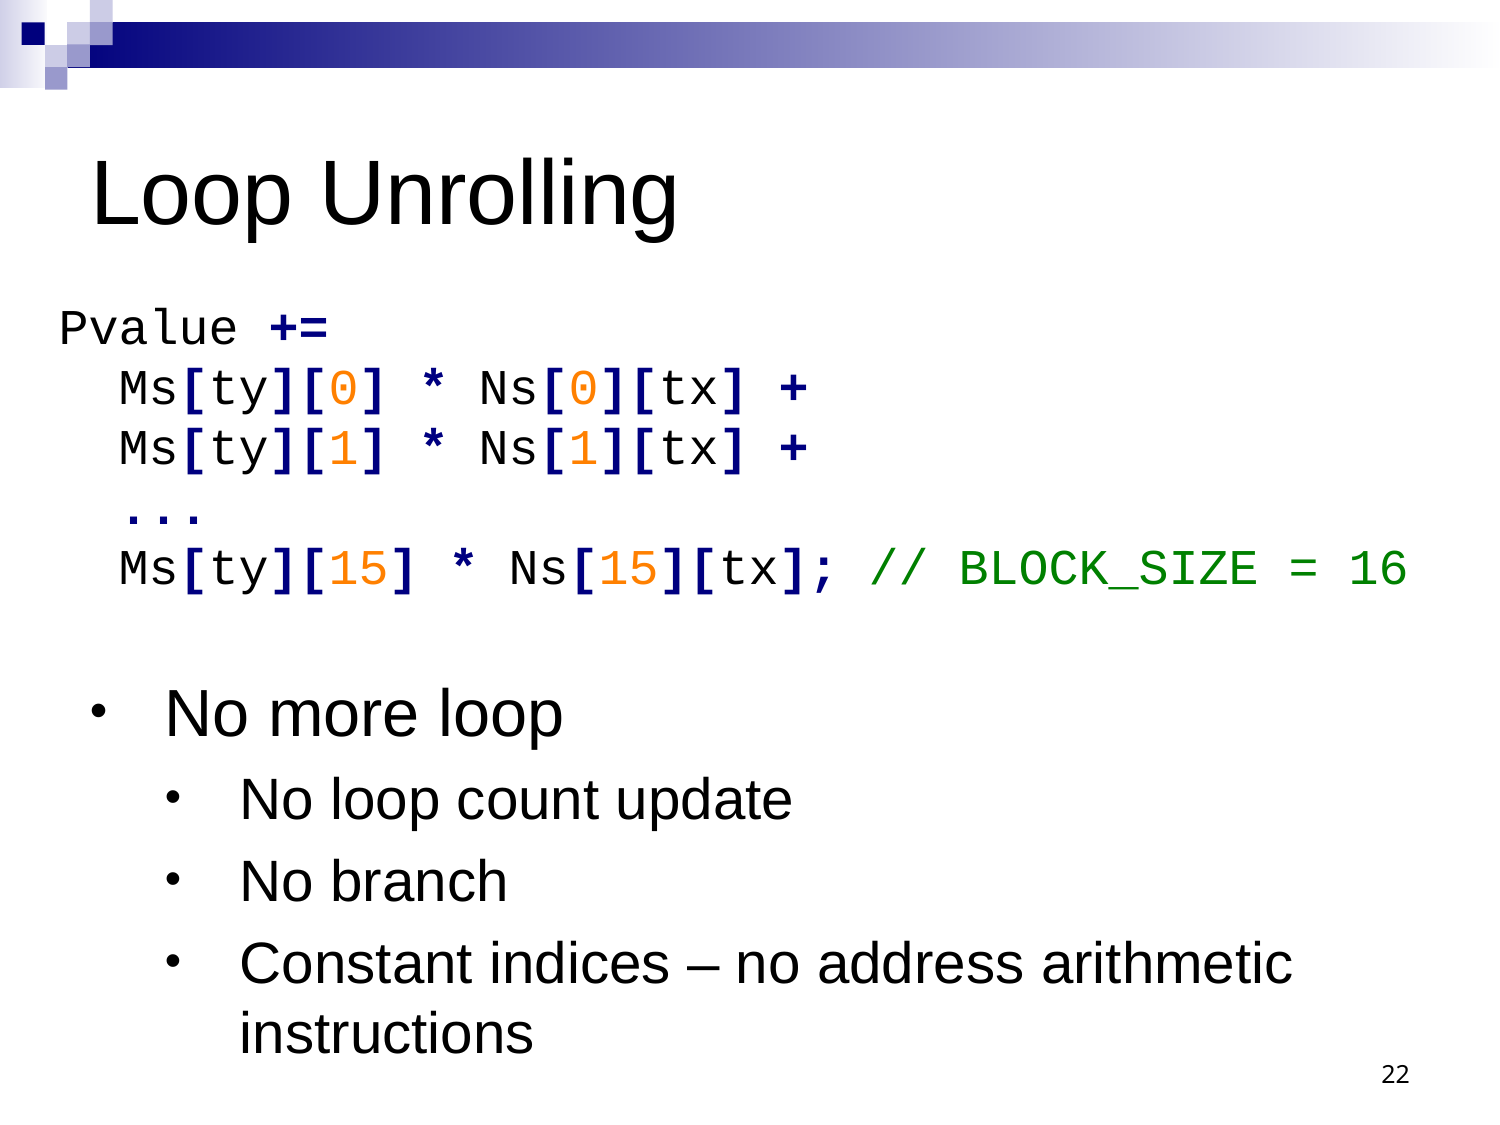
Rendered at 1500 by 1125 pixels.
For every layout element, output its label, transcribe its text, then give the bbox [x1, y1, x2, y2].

slide_number 22 [1074, 1024, 1426, 1101]
text_box Pvalue += Ms[ty][0] * Ns[0][tx] + Ms[ty][1] * Ns[1][tx] + ... Ms[ty][15] * Ns[15][tx]; // BLOCK_SIZE = 16 [43, 287, 1457, 713]
title Loop Unrolling [75, 75, 1425, 287]
text_box No more loop No loop count update No branch Constant indices – no address arithmetic instructions [75, 662, 1313, 1113]
